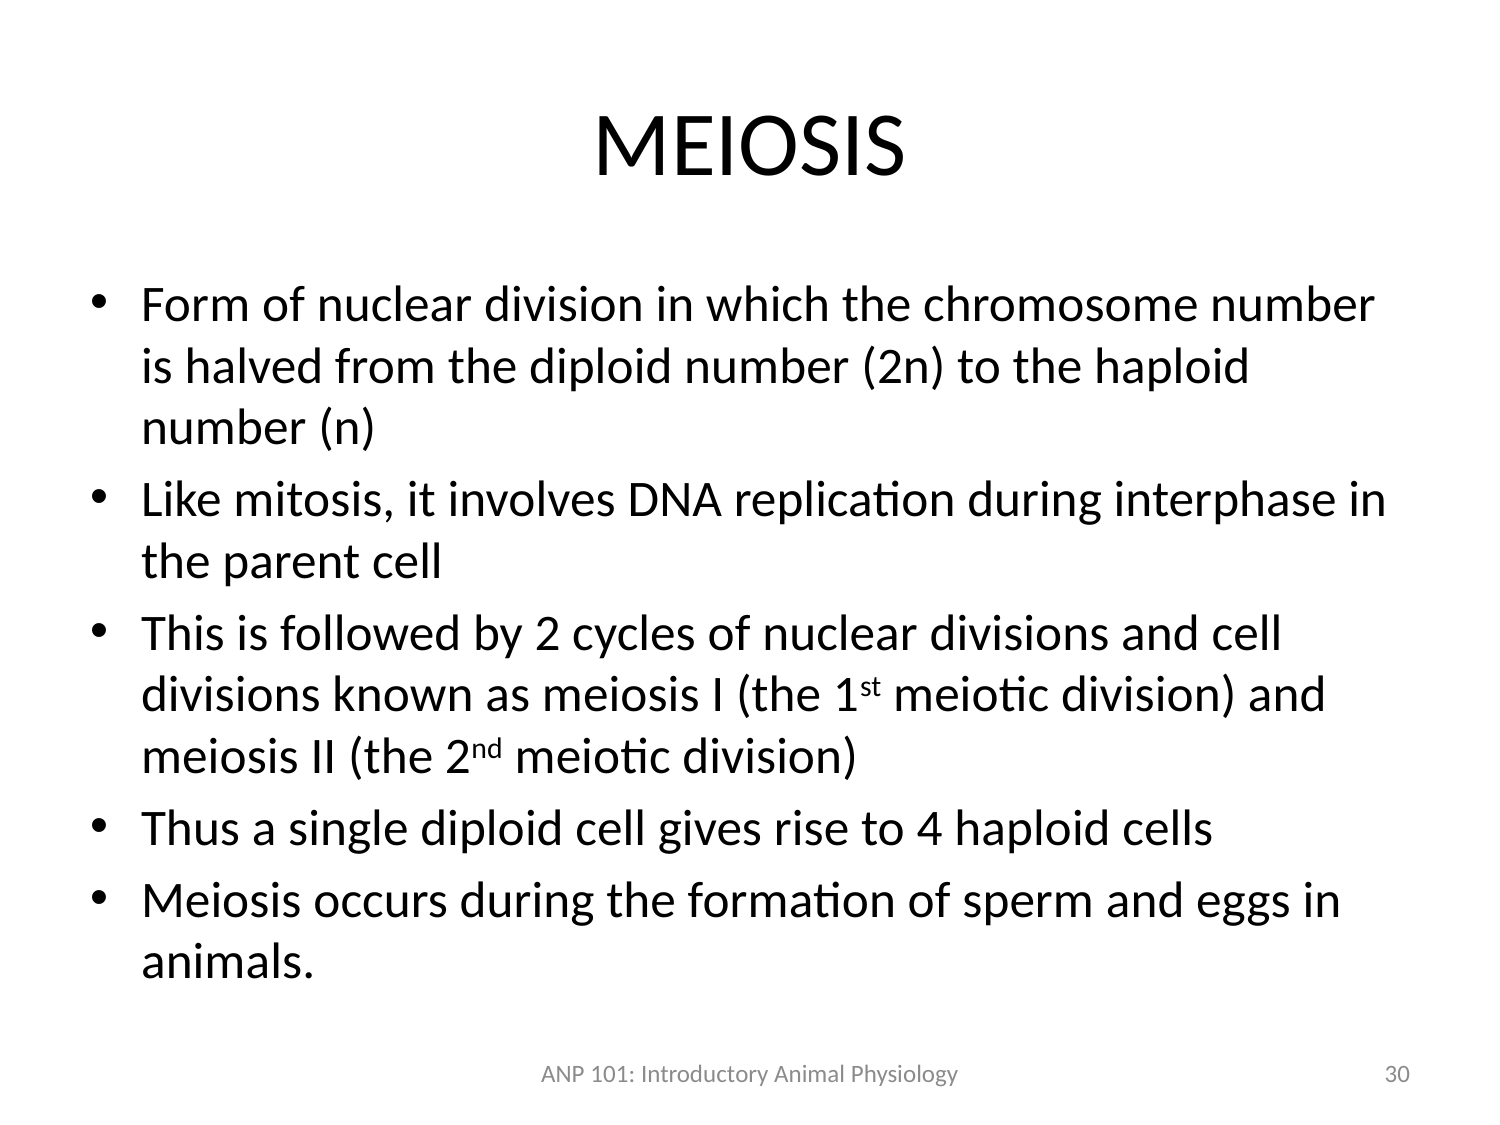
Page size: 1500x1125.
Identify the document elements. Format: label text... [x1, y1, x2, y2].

slide_number 30 [1074, 1042, 1425, 1103]
footer ANP 101: Introductory Animal Physiology [512, 1042, 988, 1103]
list Form of nuclear division in which the chromosome number is halved from the diploid number (2n) to the haploid number (n) Like mitosis, it involves DNA replication during interphase in the parent cell This is followed by 2 cycles of nuclear divisions and cell divisions known as meiosis I (the 1st meiotic division) and meiosis II (the 2nd meiotic division) Thus a single diploid cell gives rise to 4 haploid cells Meiosis occurs during the formation of sperm and eggs in animals. [75, 262, 1425, 1005]
title MEIOSIS [75, 45, 1425, 233]
